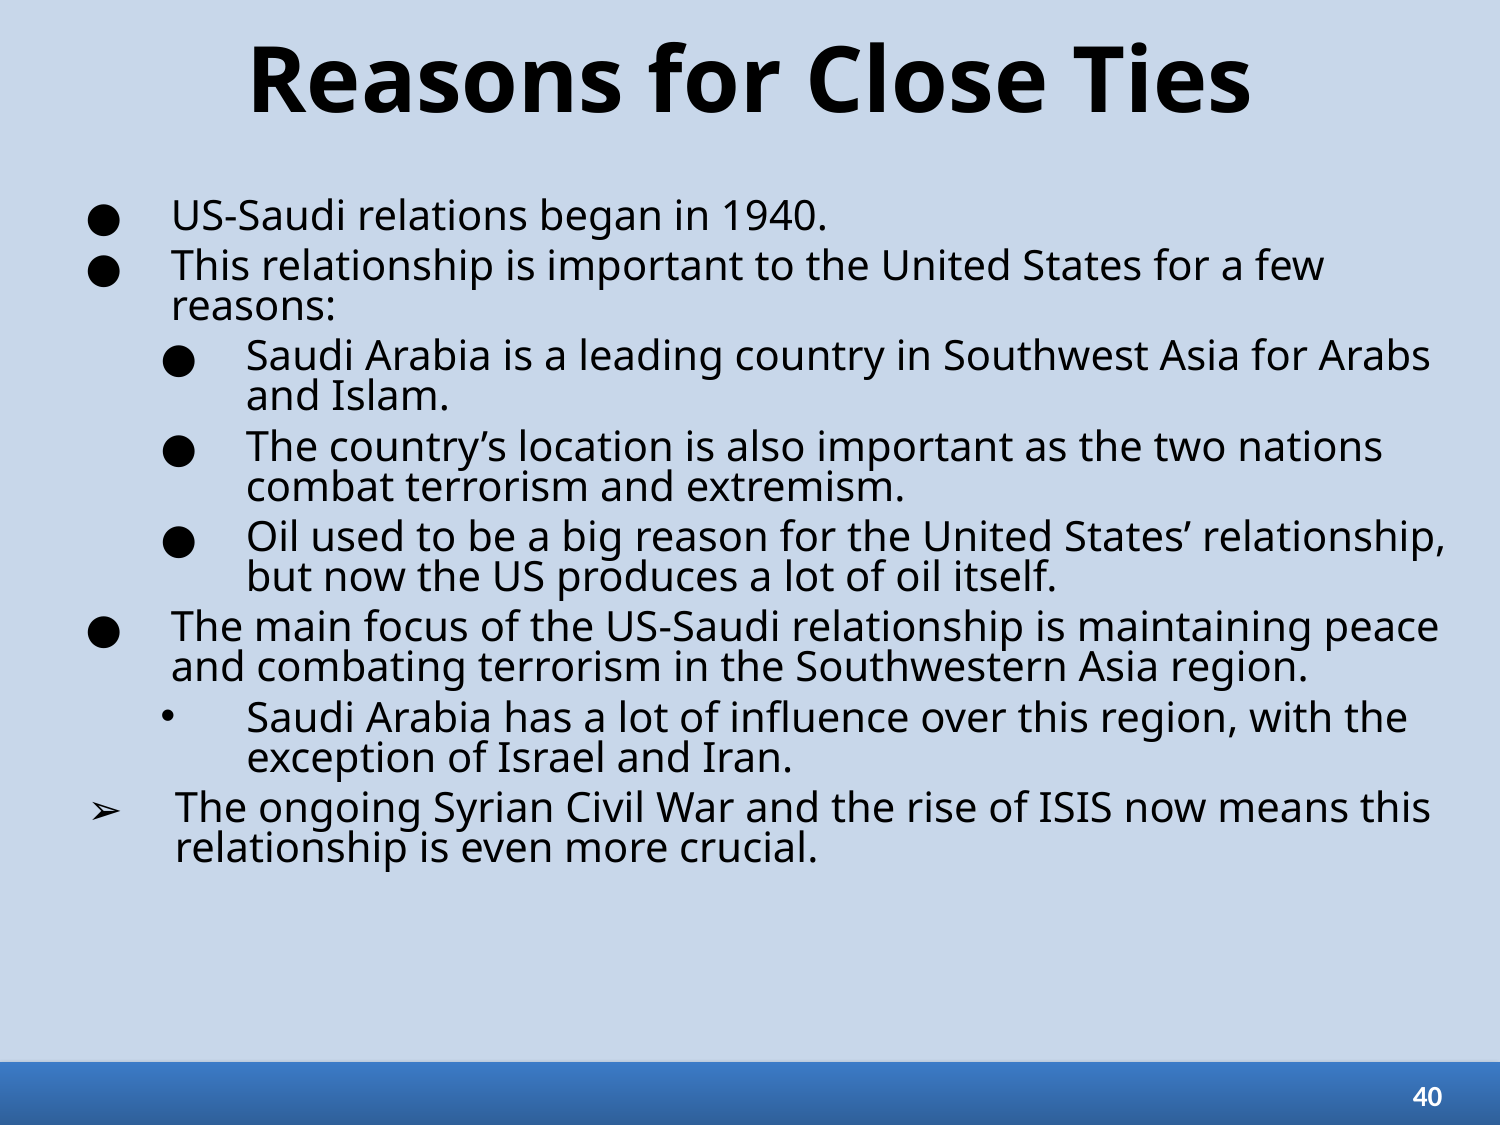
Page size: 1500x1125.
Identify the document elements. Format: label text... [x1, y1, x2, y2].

slide_number 40 [1398, 1070, 1450, 1120]
title Reasons for Close Ties [75, 0, 1425, 152]
list US-Saudi relations began in 1940. This relationship is important to the United States for a few reasons: Saudi Arabia is a leading country in Southwest Asia for Arabs and Islam. The country’s location is also important as the two nations combat terrorism and extremism. Oil used to be a big reason for the United States’ relationship, but now the US produces a lot of oil itself. The main focus of the US-Saudi relationship is maintaining peace and combating terrorism in the Southwestern Asia region. Saudi Arabia has a lot of influence over this region, with the exception of Israel and Iran. The ongoing Syrian Civil War and the rise of ISIS now means this relationship is even more crucial. [75, 190, 1479, 1056]
